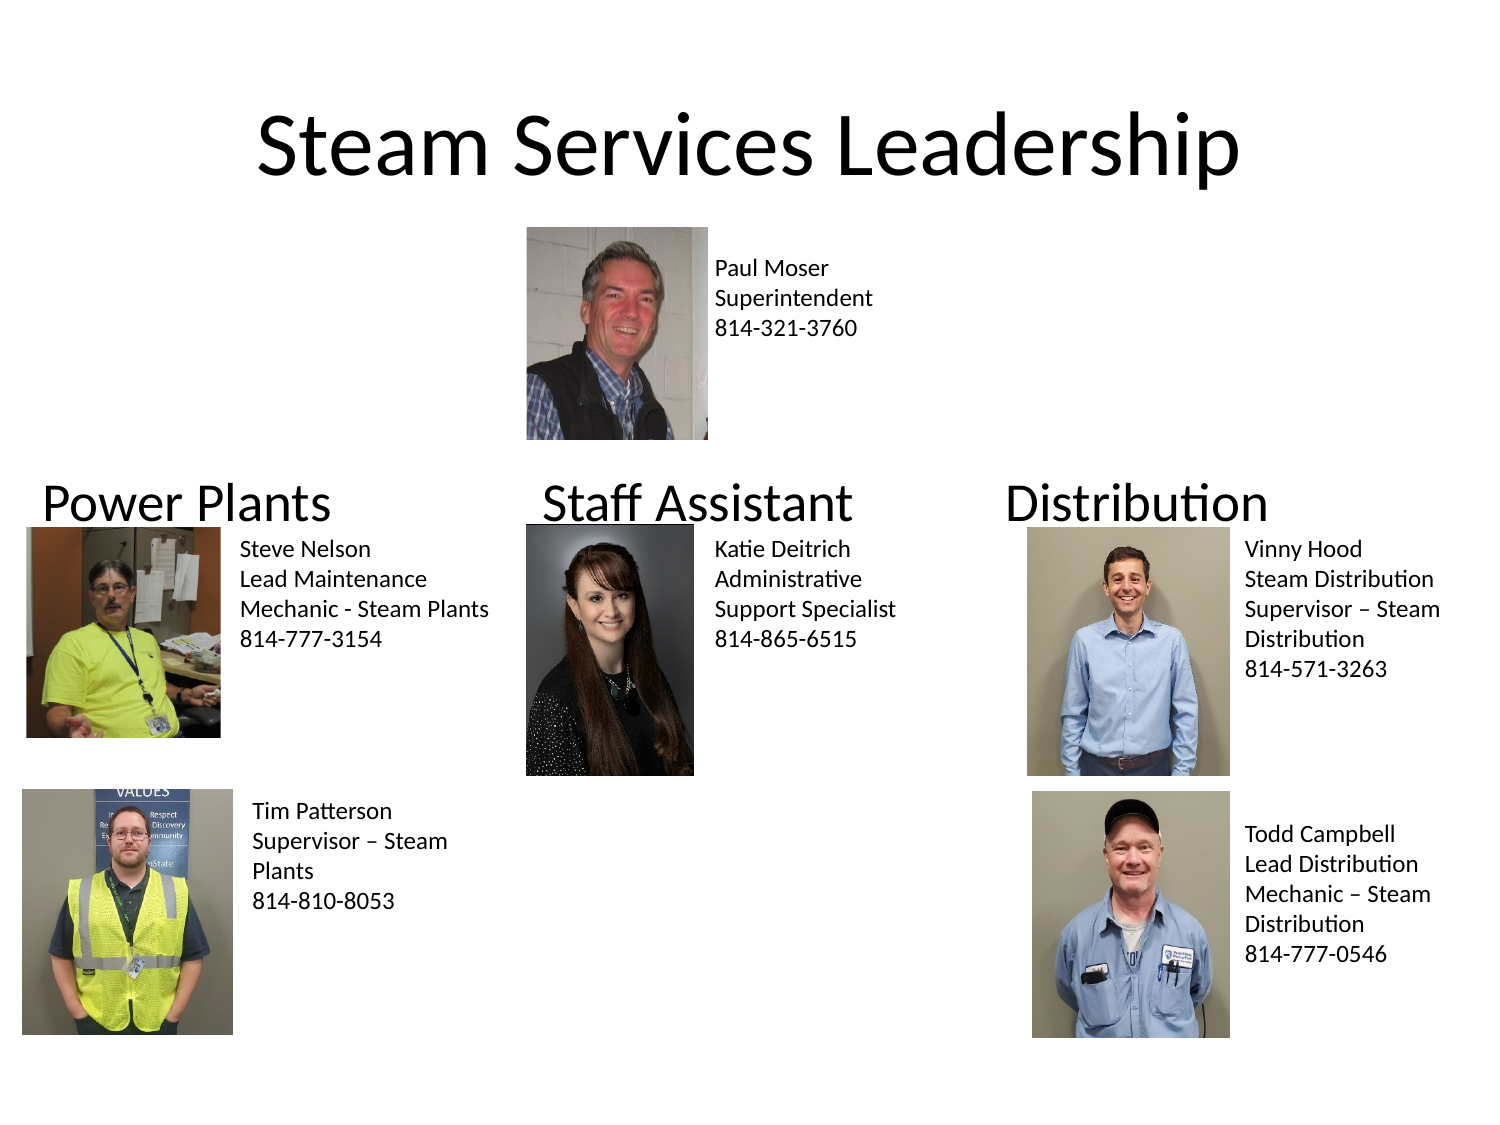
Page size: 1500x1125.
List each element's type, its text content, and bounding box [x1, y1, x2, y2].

text_box Staff Assistant [509, 458, 888, 541]
picture [21, 789, 233, 1036]
text_box Power Plants [12, 458, 363, 541]
text_box Paul Moser Superintendent 814-321-3760 [712, 243, 975, 349]
picture [526, 524, 694, 776]
text_box Katie Deitrich Administrative Support Specialist 814-865-6515 [699, 524, 950, 660]
text_box Distribution [962, 457, 1313, 541]
picture [26, 527, 221, 738]
picture [1031, 791, 1231, 1038]
text_box Vinny Hood Steam Distribution Supervisor – Steam Distribution 814-571-3263 [1229, 525, 1459, 690]
picture [1026, 527, 1231, 776]
picture [526, 227, 709, 440]
text_box Todd Campbell Lead Distribution Mechanic – Steam Distribution 814-777-0546 [1235, 809, 1480, 975]
title Steam Services Leadership [75, 45, 1425, 233]
text_box Steve Nelson Lead Maintenance Mechanic - Steam Plants 814-777-3154 [226, 524, 521, 660]
text_box Tim Patterson Supervisor – Steam Plants 814-810-8053 [237, 787, 513, 922]
